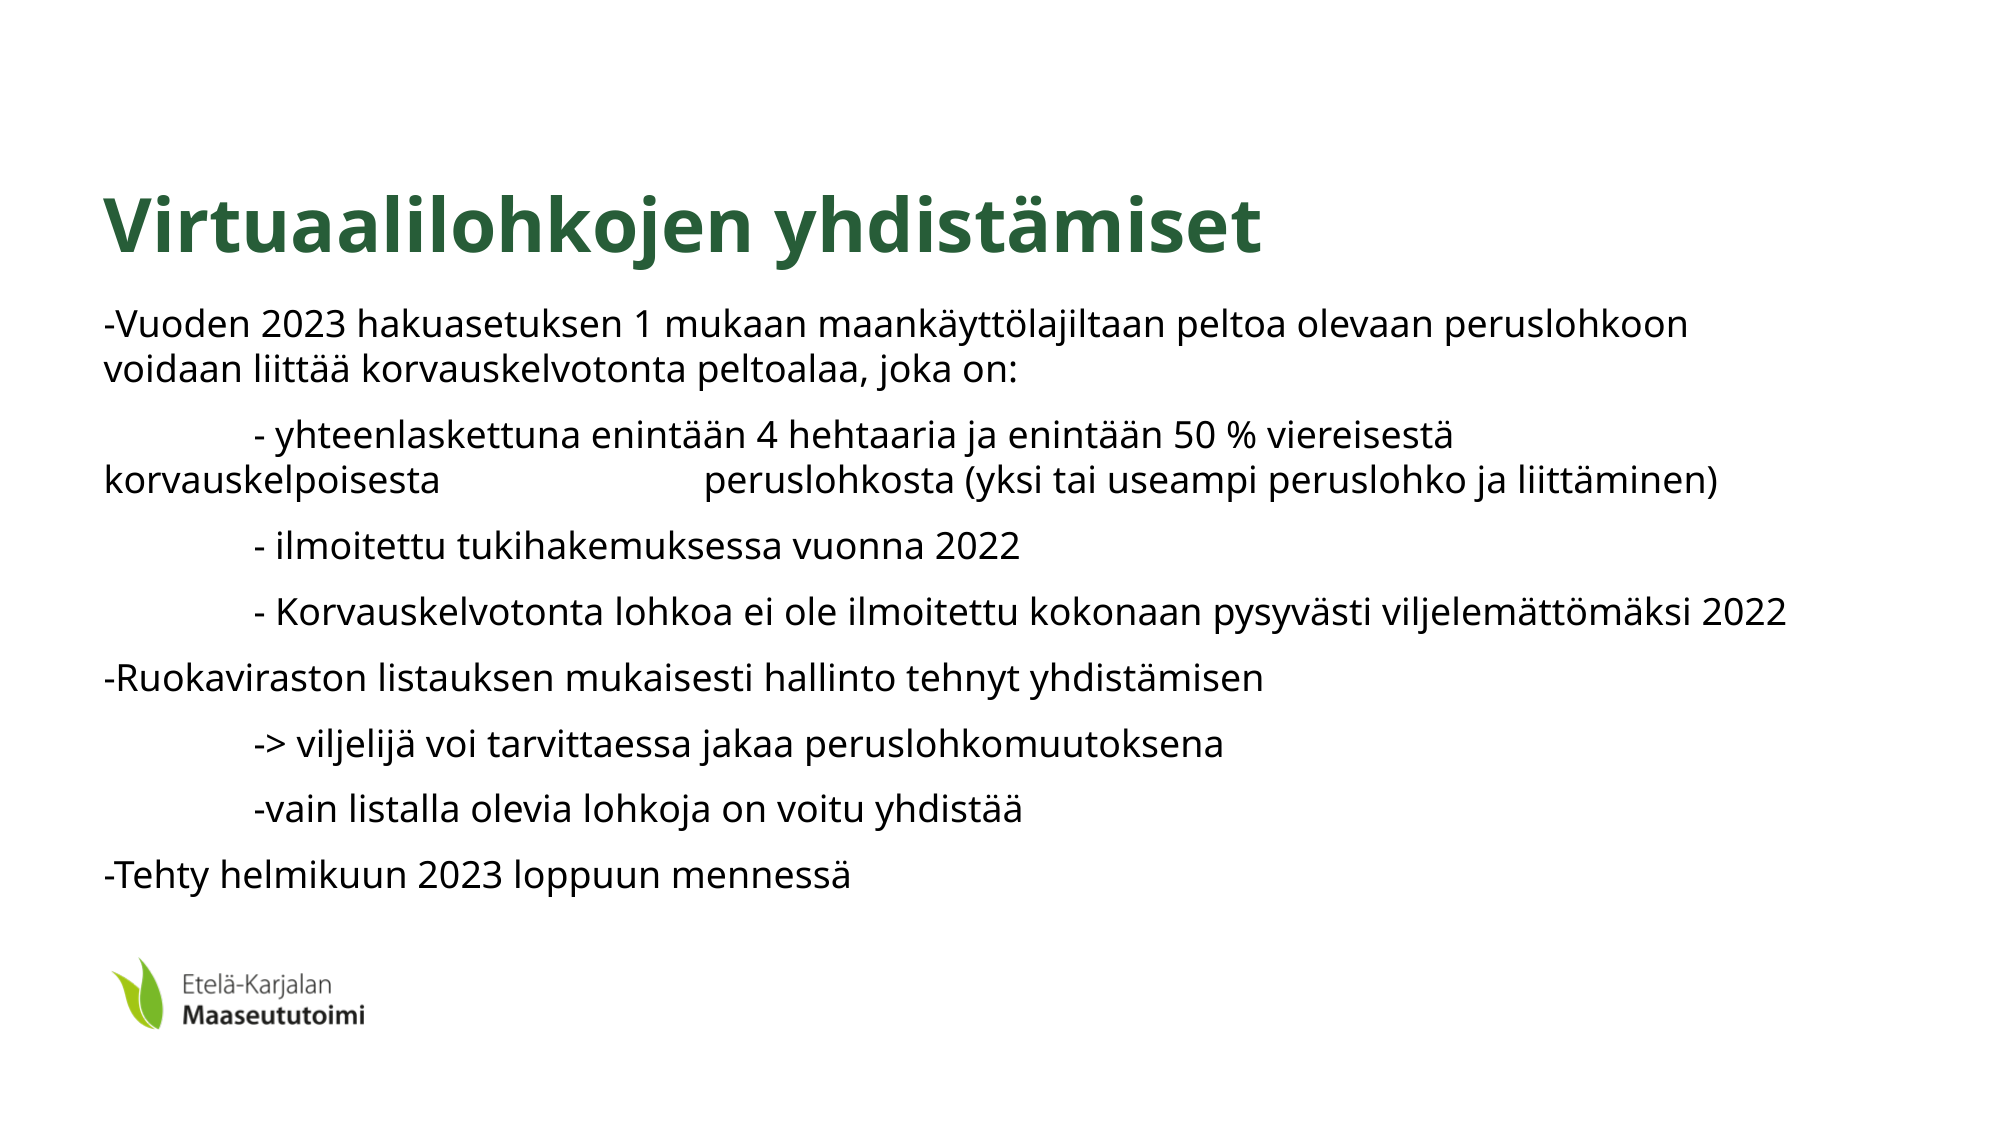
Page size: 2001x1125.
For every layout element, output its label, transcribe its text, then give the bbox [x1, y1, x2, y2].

list -Vuoden 2023 hakuasetuksen 1 mukaan maankäyttölajiltaan peltoa olevaan peruslohkoon voidaan liittää korvauskelvotonta peltoalaa, joka on: - yhteenlaskettuna enintään 4 hehtaaria ja enintään 50 % viereisestä korvauskelpoisesta peruslohkosta (yksi tai useampi peruslohko ja liittäminen) - ilmoitettu tukihakemuksessa vuonna 2022 - Korvauskelvotonta lohkoa ei ole ilmoitettu kokonaan pysyvästi viljelemättömäksi 2022 -Ruokaviraston listauksen mukaisesti hallinto tehnyt yhdistämisen -> viljelijä voi tarvittaessa jakaa peruslohkomuutoksena -vain listalla olevia lohkoja on voitu yhdistää -Tehty helmikuun 2023 loppuun mennessä [88, 292, 1814, 927]
picture [103, 952, 374, 1038]
title Virtuaalilohkojen yhdistämiset [88, 129, 1814, 275]
